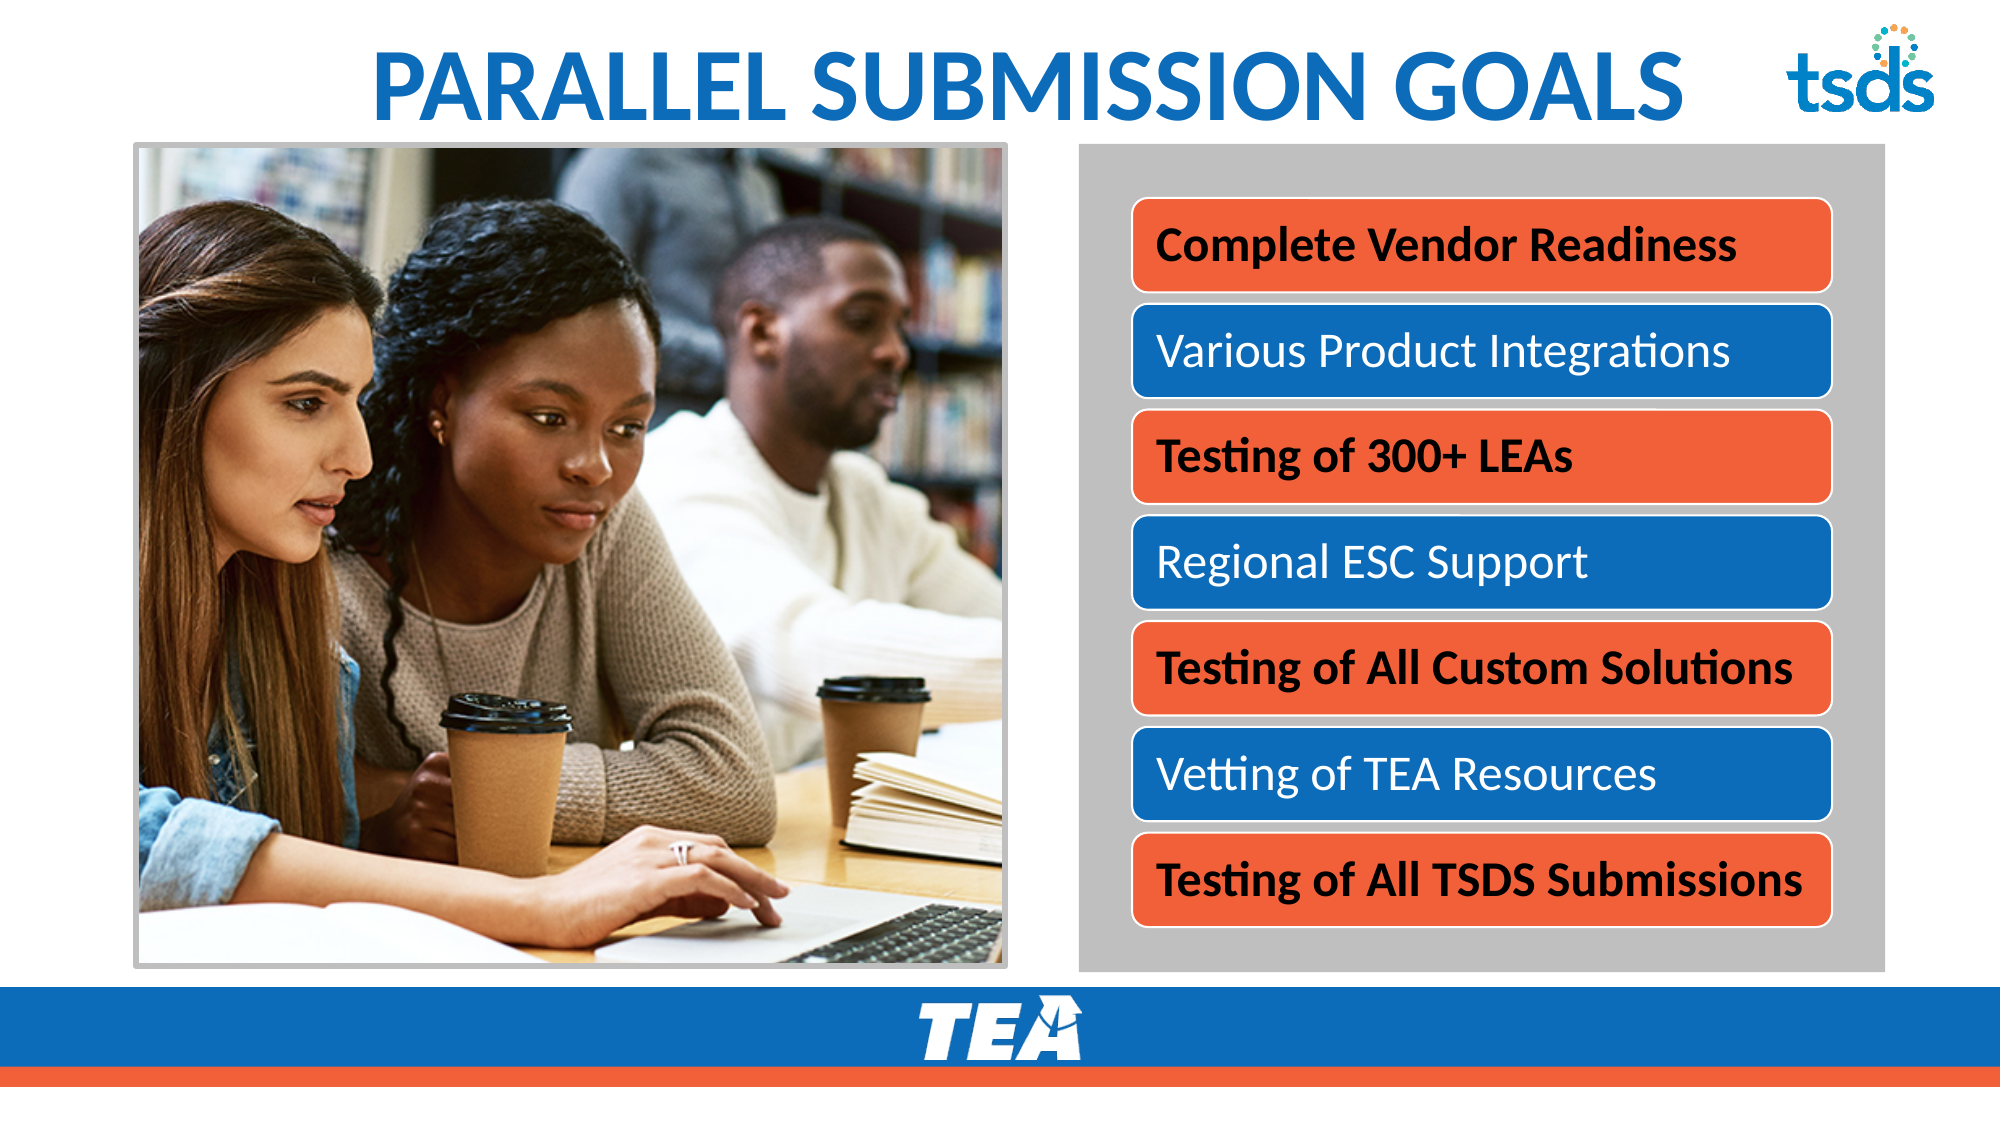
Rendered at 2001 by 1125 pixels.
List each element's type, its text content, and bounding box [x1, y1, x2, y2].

picture [139, 148, 1003, 963]
picture [918, 994, 1082, 1060]
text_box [1132, 182, 1833, 943]
title PARALLEL SUBMISSION GOALS [116, 25, 1942, 149]
text_box [1078, 149, 1886, 973]
